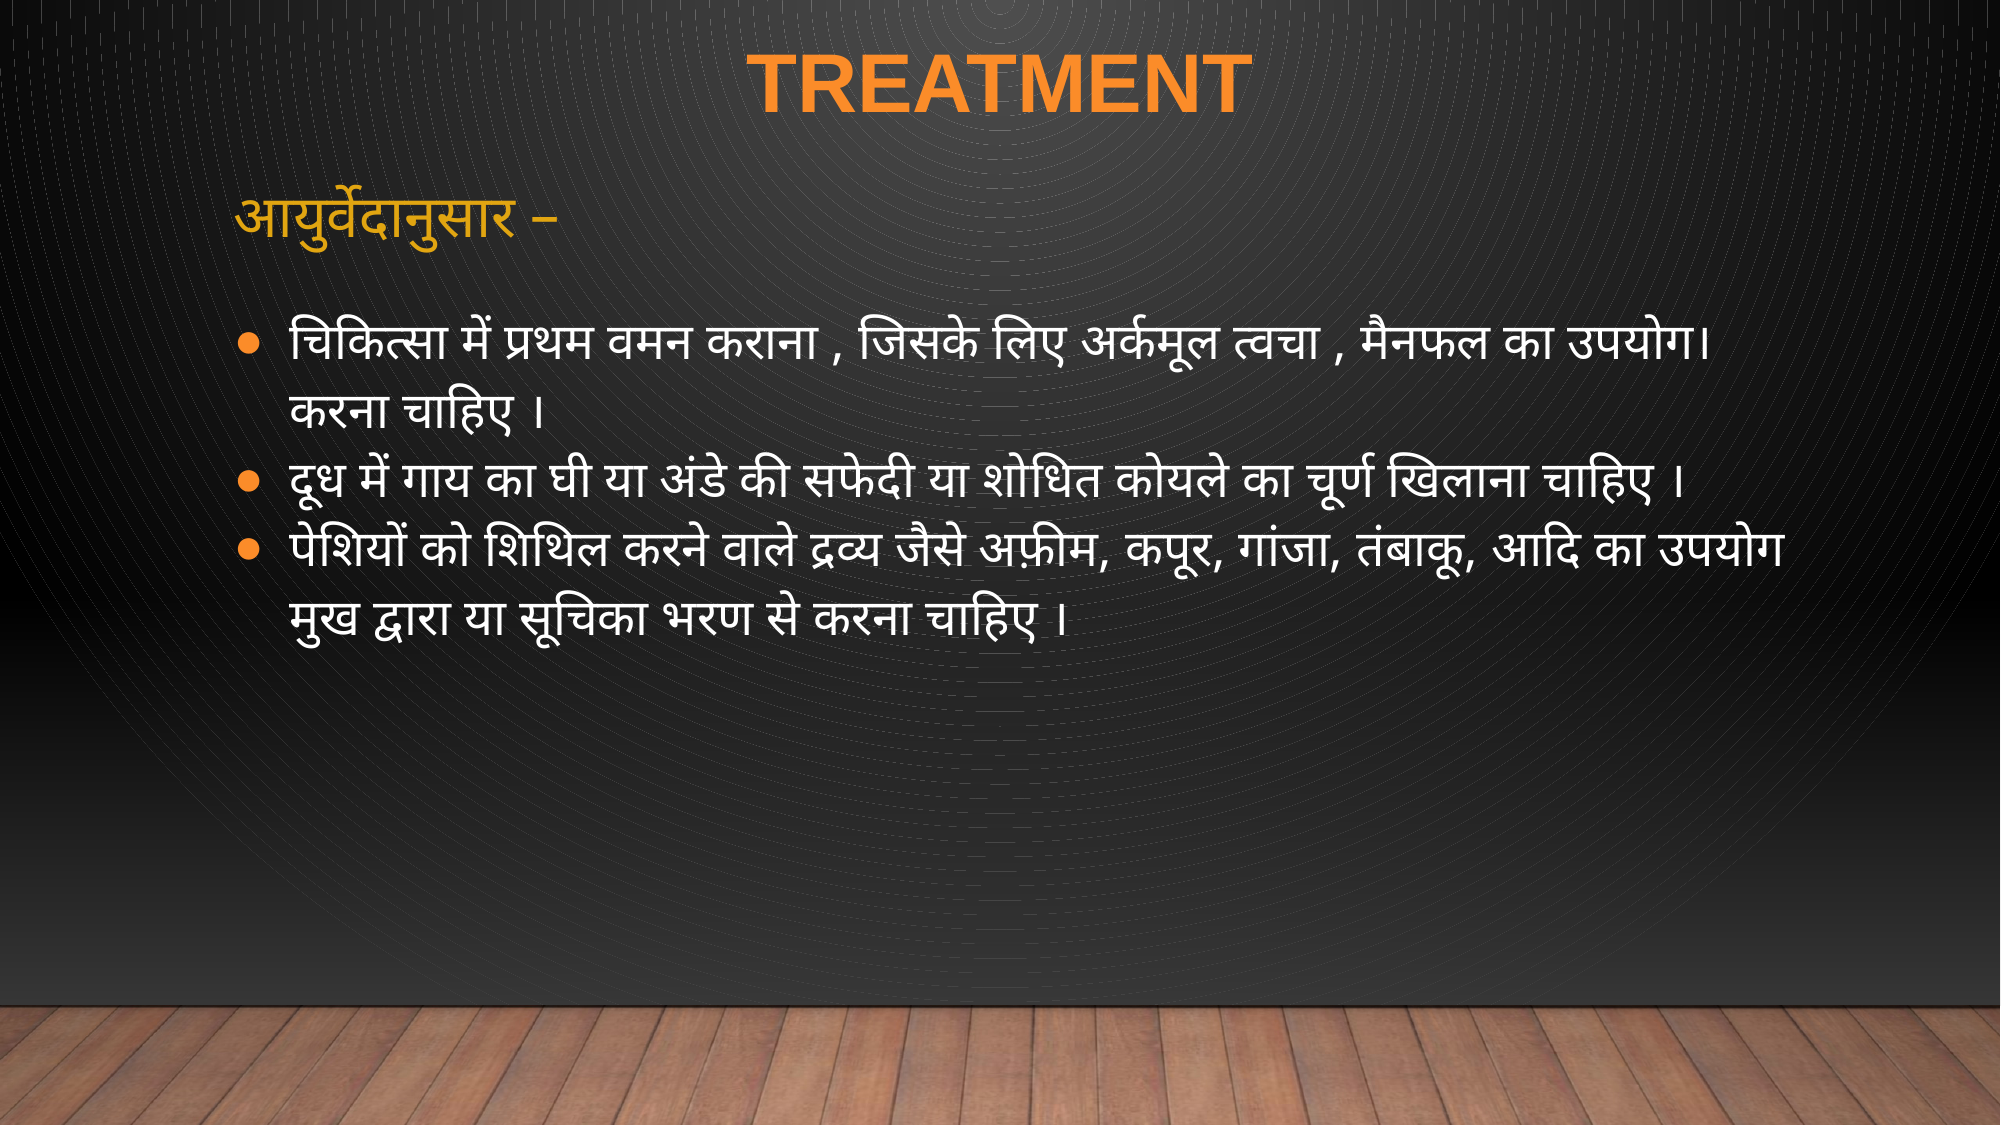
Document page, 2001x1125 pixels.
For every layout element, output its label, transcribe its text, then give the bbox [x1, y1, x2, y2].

title Treatment [237, 0, 1763, 161]
picture [0, 1005, 2000, 1125]
list आयुर्वेदानुसार – चिकित्सा में प्रथम वमन कराना , जिसके लिए अर्कमूल त्वचा , मैनफल का उपयोग। करना चाहिए । दूध में गाय का घी या अंडे की सफेदी या शोधित कोयले का चूर्ण खिलाना चाहिए । पेशियों को शिथिल करने वाले द्रव्य जैसे अफ़ीम, कपूर, गांजा, तंबाकू, आदि का उपयोग मुख द्वारा या सूचिका भरण से करना चाहिए । [218, 161, 1834, 728]
